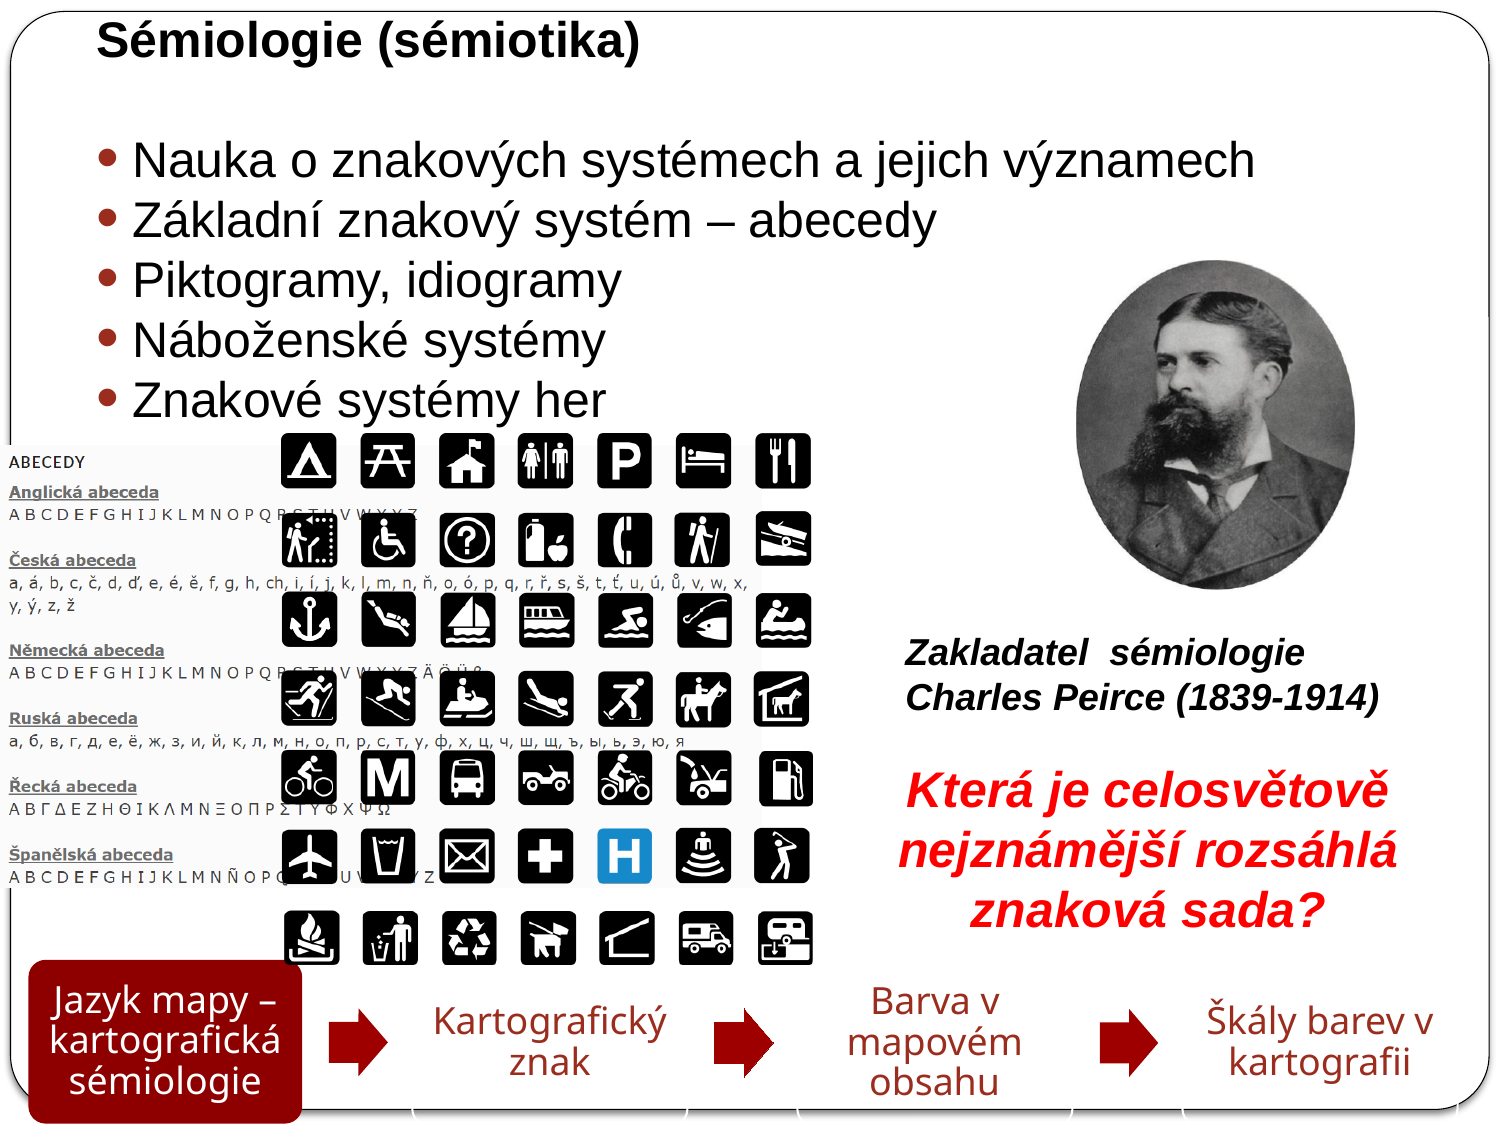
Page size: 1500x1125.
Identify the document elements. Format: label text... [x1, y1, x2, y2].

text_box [29, 960, 1459, 1125]
picture [0, 433, 813, 966]
text_box [0, 0, 81, 75]
text_box [1371, 0, 1500, 75]
text_box Která je celosvětově nejznámější rozsáhlá znaková sada? [878, 749, 1418, 945]
text_box Sémiologie (sémiotika) Nauka o znakových systémech a jejich významech Základní znakový systém – abecedy Piktogramy, idiogramy Náboženské systémy Znakové systémy her [81, 0, 1371, 435]
text_box Zakladatel sémiologie Charles Peirce (1839-1914) [890, 621, 1430, 726]
text_box [0, 139, 38, 185]
picture [1066, 245, 1360, 596]
